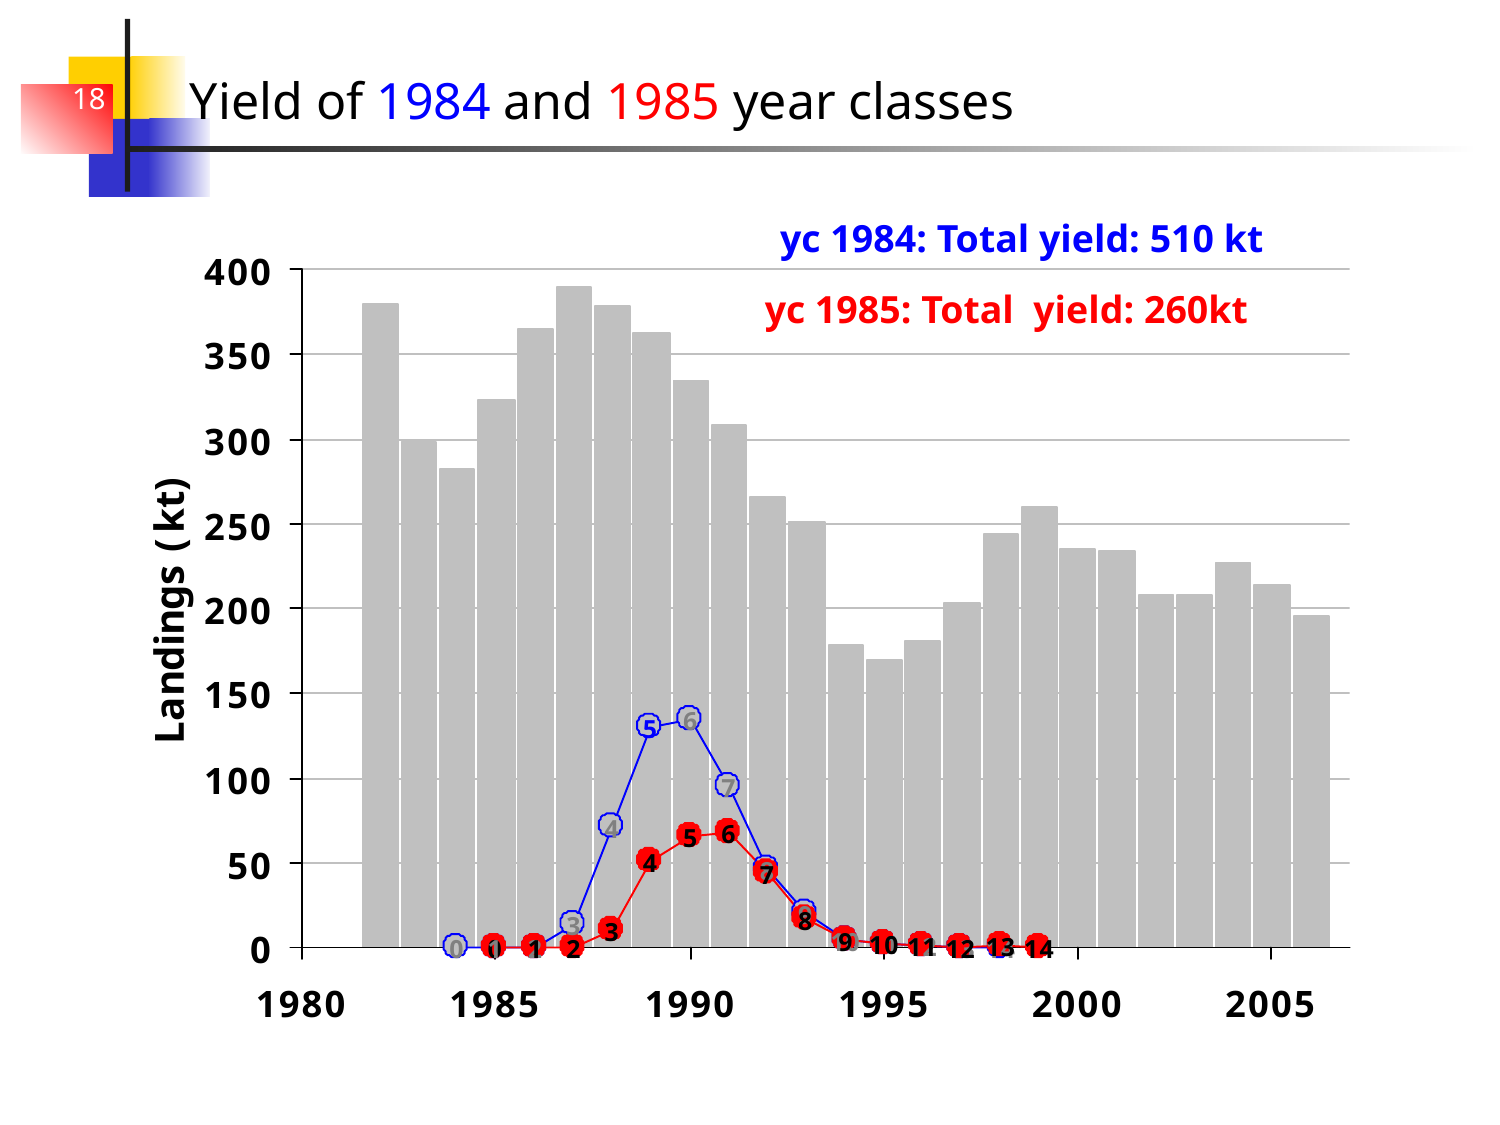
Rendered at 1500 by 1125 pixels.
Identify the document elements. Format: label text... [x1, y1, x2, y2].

slide_number 18 [8, 77, 121, 128]
title Yield of 1984 and 1985 year classes [174, 31, 1468, 138]
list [112, 207, 1457, 1063]
